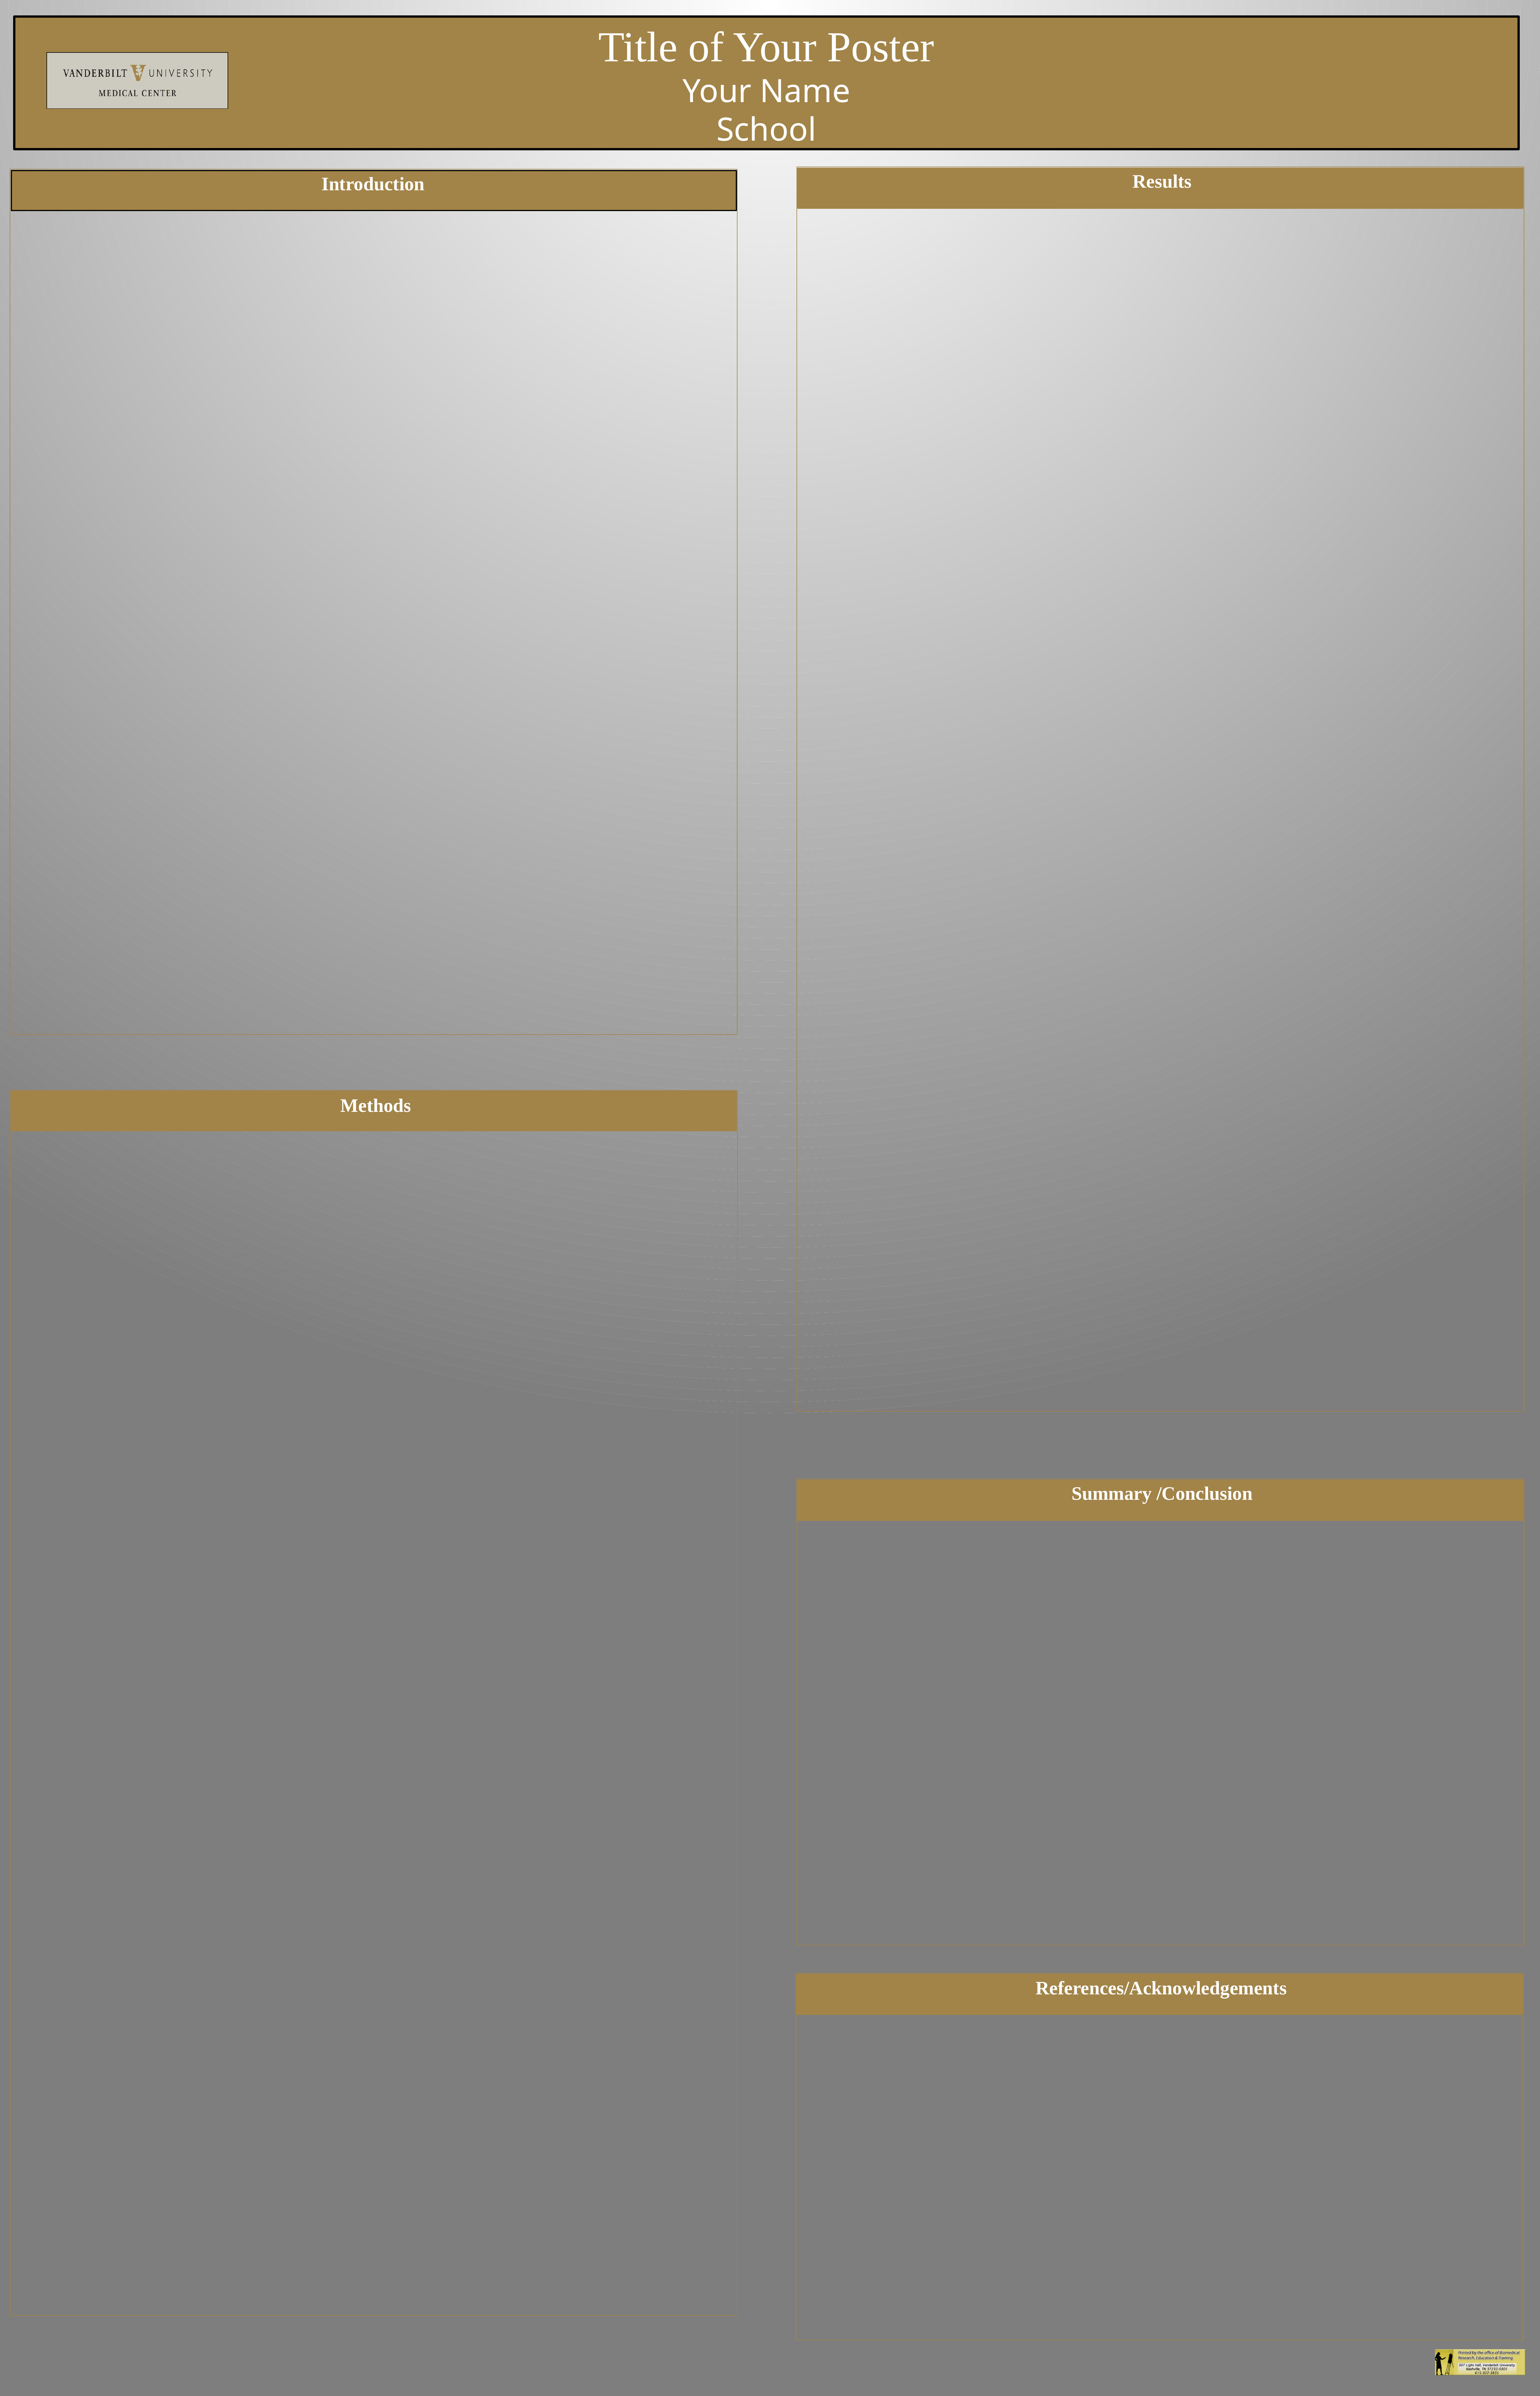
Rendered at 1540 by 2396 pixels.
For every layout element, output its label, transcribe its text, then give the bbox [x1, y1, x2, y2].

text_box Summary /Conclusion [797, 1479, 1524, 1945]
text_box References/Acknowledgements [796, 1973, 1523, 2340]
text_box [10, 1090, 738, 2328]
picture [47, 52, 228, 109]
picture [1435, 2349, 1525, 2375]
text_box Title of Your Poster Your Name School [14, 17, 1519, 149]
text_box Results [797, 167, 1524, 1412]
text_box Introduction [10, 169, 737, 1035]
